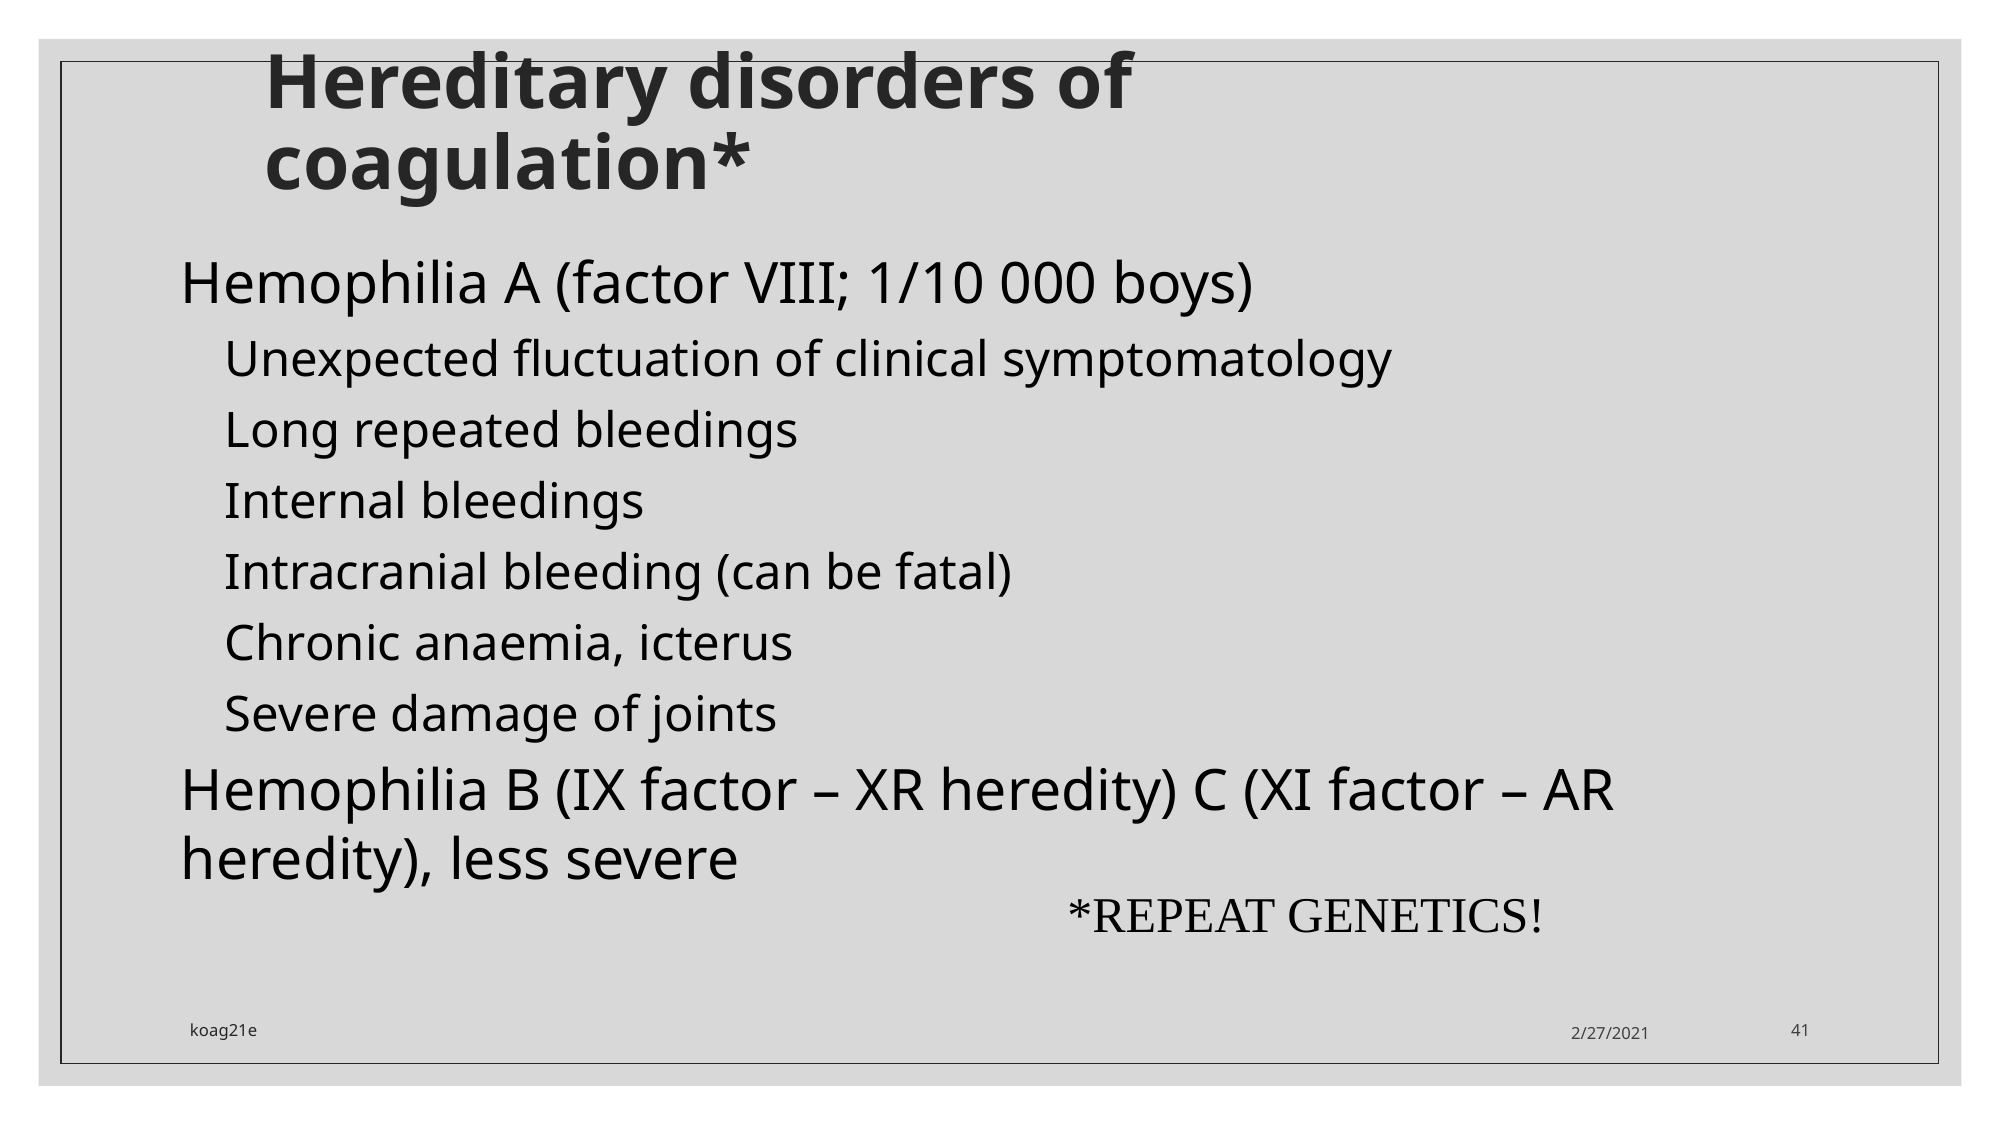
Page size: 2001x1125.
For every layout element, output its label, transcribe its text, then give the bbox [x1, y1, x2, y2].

title Hereditary disorders of coagulation* [249, 50, 1613, 200]
list Hemophilia A (factor VIII; 1/10 000 boys) Unexpected fluctuation of clinical symptomatology Long repeated bleedings Internal bleedings Intracranial bleeding (can be fatal) Chronic anaemia, icterus Severe damage of joints Hemophilia B (IX factor – XR heredity) C (XI factor – AR heredity), less severe [165, 239, 1757, 902]
slide_number 41 [1687, 990, 1825, 1050]
text_box *REPEAT GENETICS! [1052, 874, 1561, 950]
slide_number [1190, 990, 1665, 1050]
footer koag21e [174, 990, 1130, 1050]
